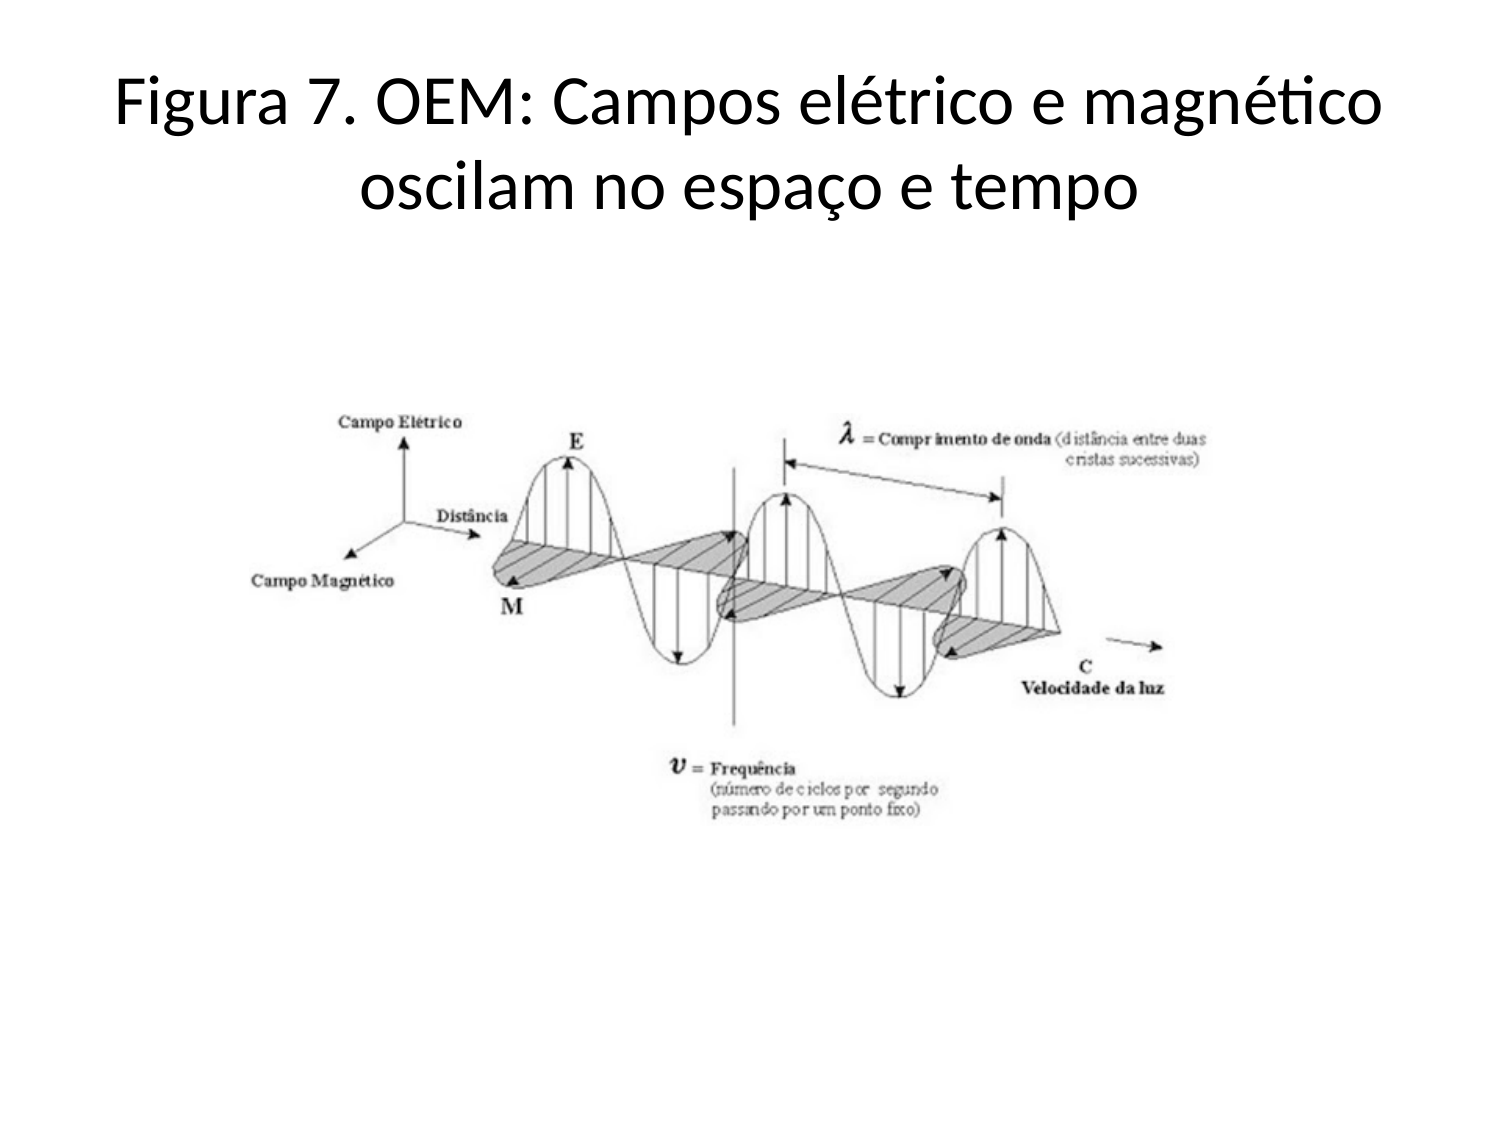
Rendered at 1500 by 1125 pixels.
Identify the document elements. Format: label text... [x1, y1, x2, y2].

title Figura 7. OEM: Campos elétrico e magnético oscilam no espaço e tempo [75, 45, 1425, 233]
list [249, 413, 1251, 855]
